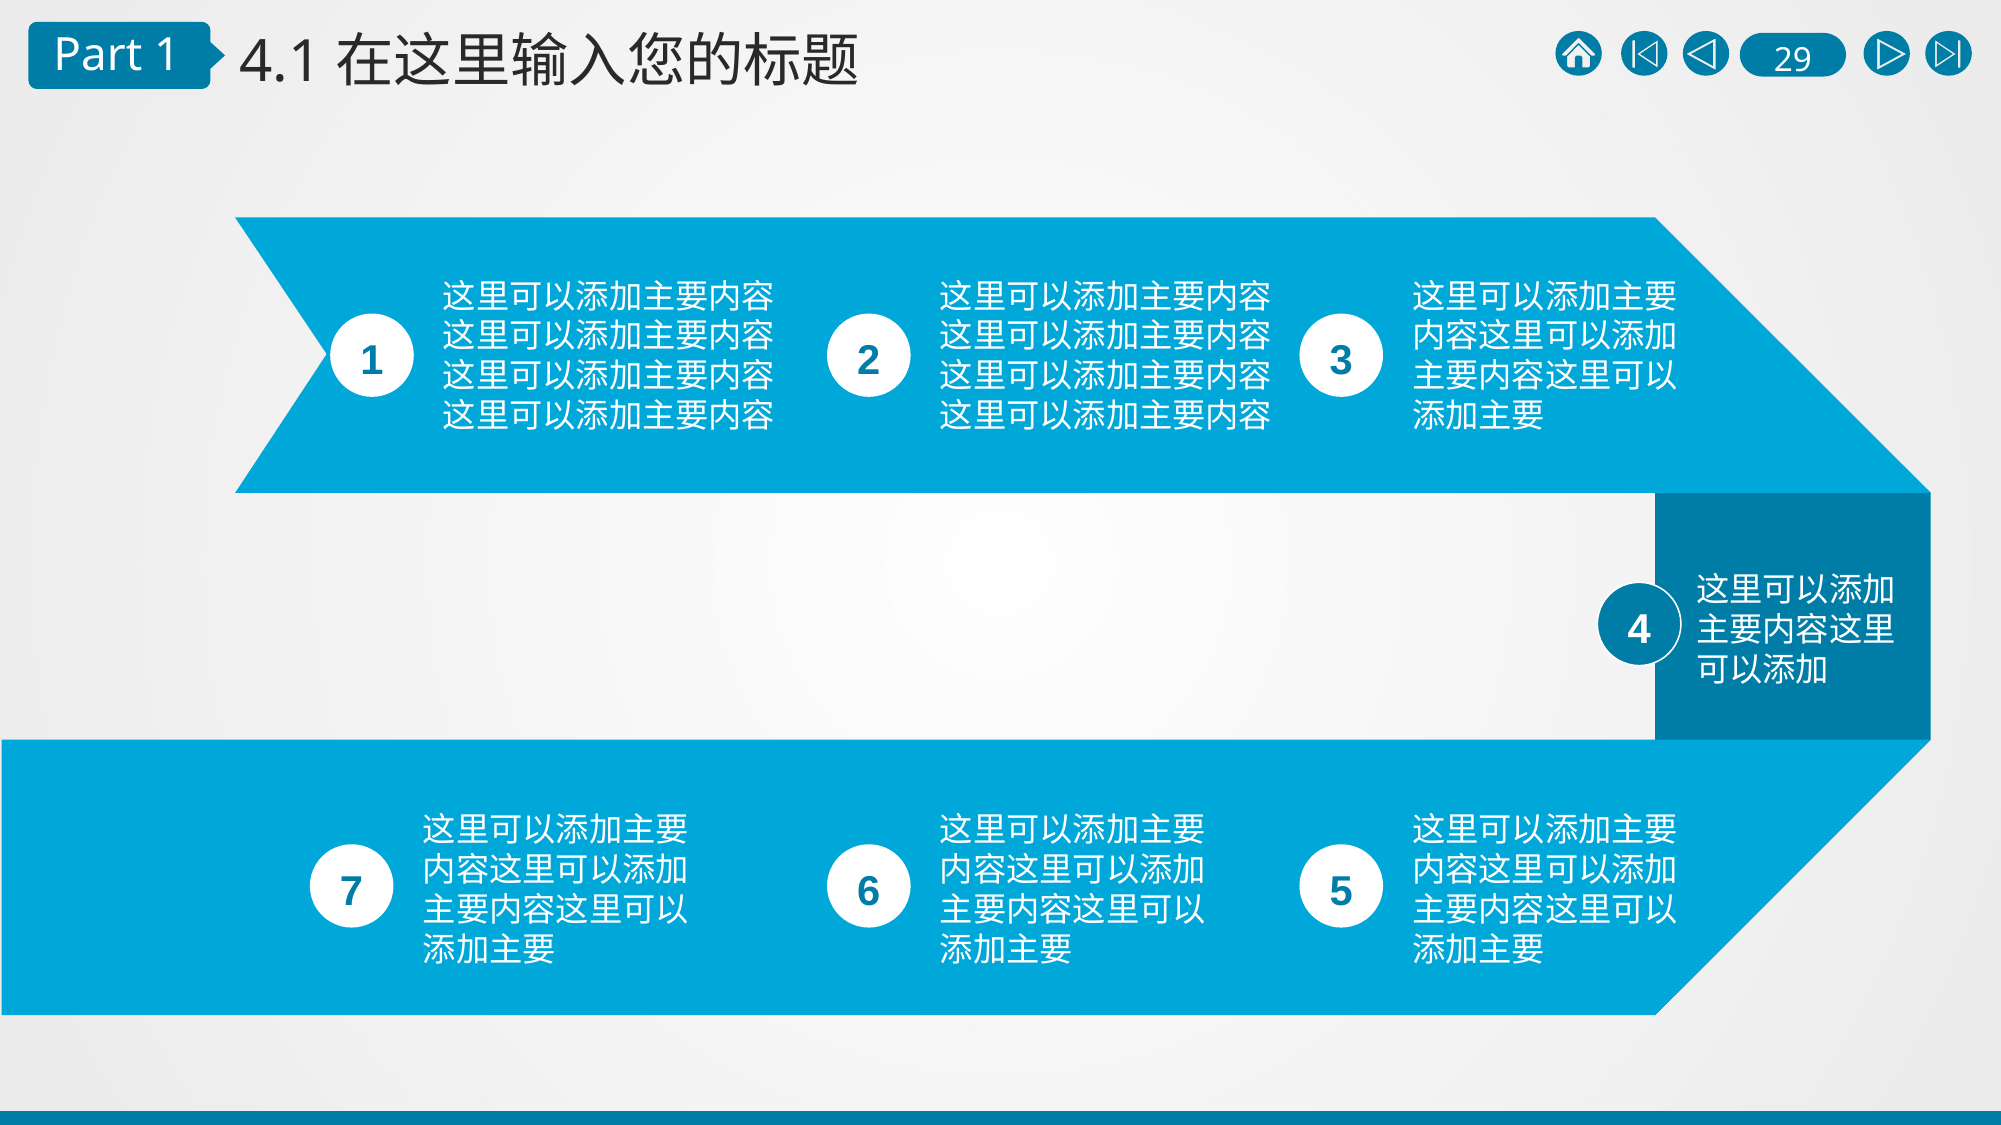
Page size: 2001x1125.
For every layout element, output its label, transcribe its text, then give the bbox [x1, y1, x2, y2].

picture [0, 0, 2001, 1110]
text_box 这里可以添加主要内容这里可以添加 [1681, 560, 1931, 696]
text_box 这里可以添加主要内容这里可以添加主要内容这里可以添加主要 [925, 801, 1249, 976]
text_box 3 [1299, 313, 1384, 397]
text_box 7 [309, 844, 394, 928]
text_box 这里可以添加主要内容这里可以添加主要内容这里可以添加主要内容这里可以添加主要内容 [428, 267, 795, 442]
text_box [1655, 633, 1931, 739]
text_box [1655, 493, 1931, 615]
text_box 1 [330, 313, 414, 397]
text_box 5 [1299, 844, 1384, 928]
text_box 这里可以添加主要内容这里可以添加主要内容这里可以添加主要 [408, 801, 732, 976]
text_box [28, 21, 225, 89]
text_box [235, 217, 1931, 493]
text_box 这里可以添加主要内容这里可以添加主要内容这里可以添加主要内容这里可以添加主要内容 [925, 267, 1292, 442]
text_box 4 [1597, 582, 1681, 666]
text_box 6 [827, 844, 911, 928]
text_box 这里可以添加主要内容这里可以添加主要内容这里可以添加主要 [1397, 801, 1721, 976]
text_box 4.1在这里输入您的标题 [225, 15, 875, 101]
text_box [1, 739, 1931, 1016]
text_box 这里可以添加主要内容这里可以添加主要内容这里可以添加主要 [1397, 267, 1721, 442]
text_box Part 1 [38, 17, 196, 87]
text_box 2 [827, 313, 911, 397]
